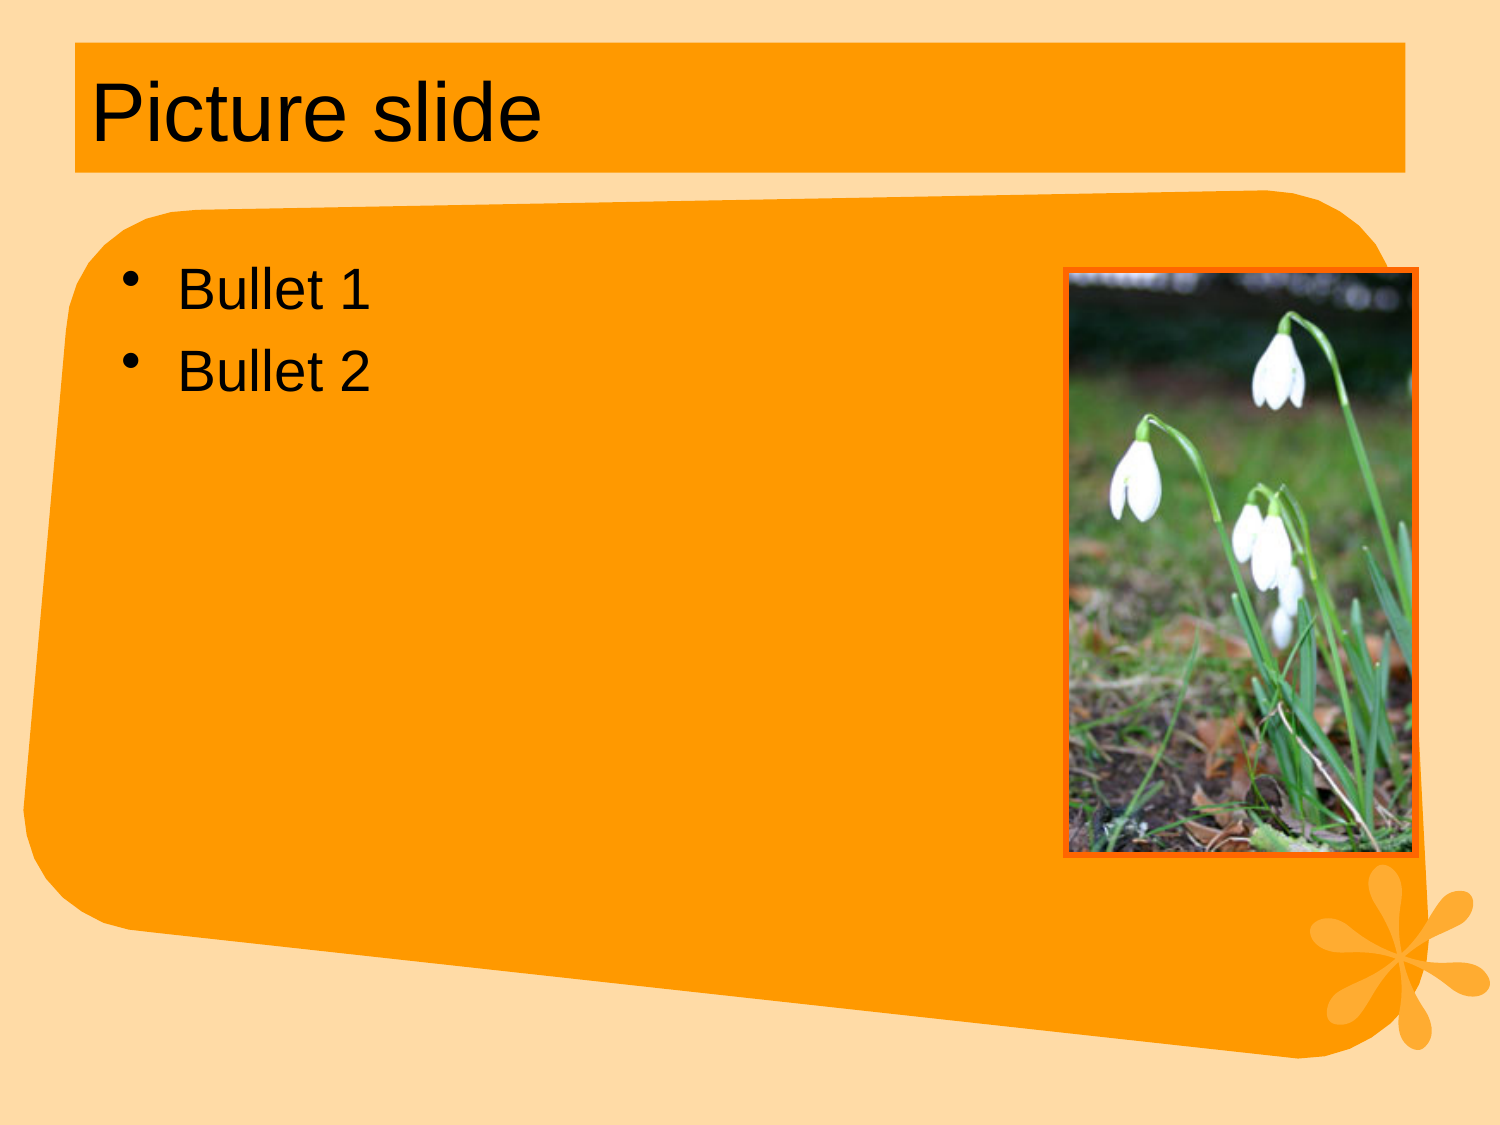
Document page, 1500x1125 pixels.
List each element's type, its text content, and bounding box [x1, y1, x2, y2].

picture [1068, 272, 1413, 852]
title Picture slide [75, 42, 1406, 173]
list Bullet 1 Bullet 2 [106, 243, 728, 941]
